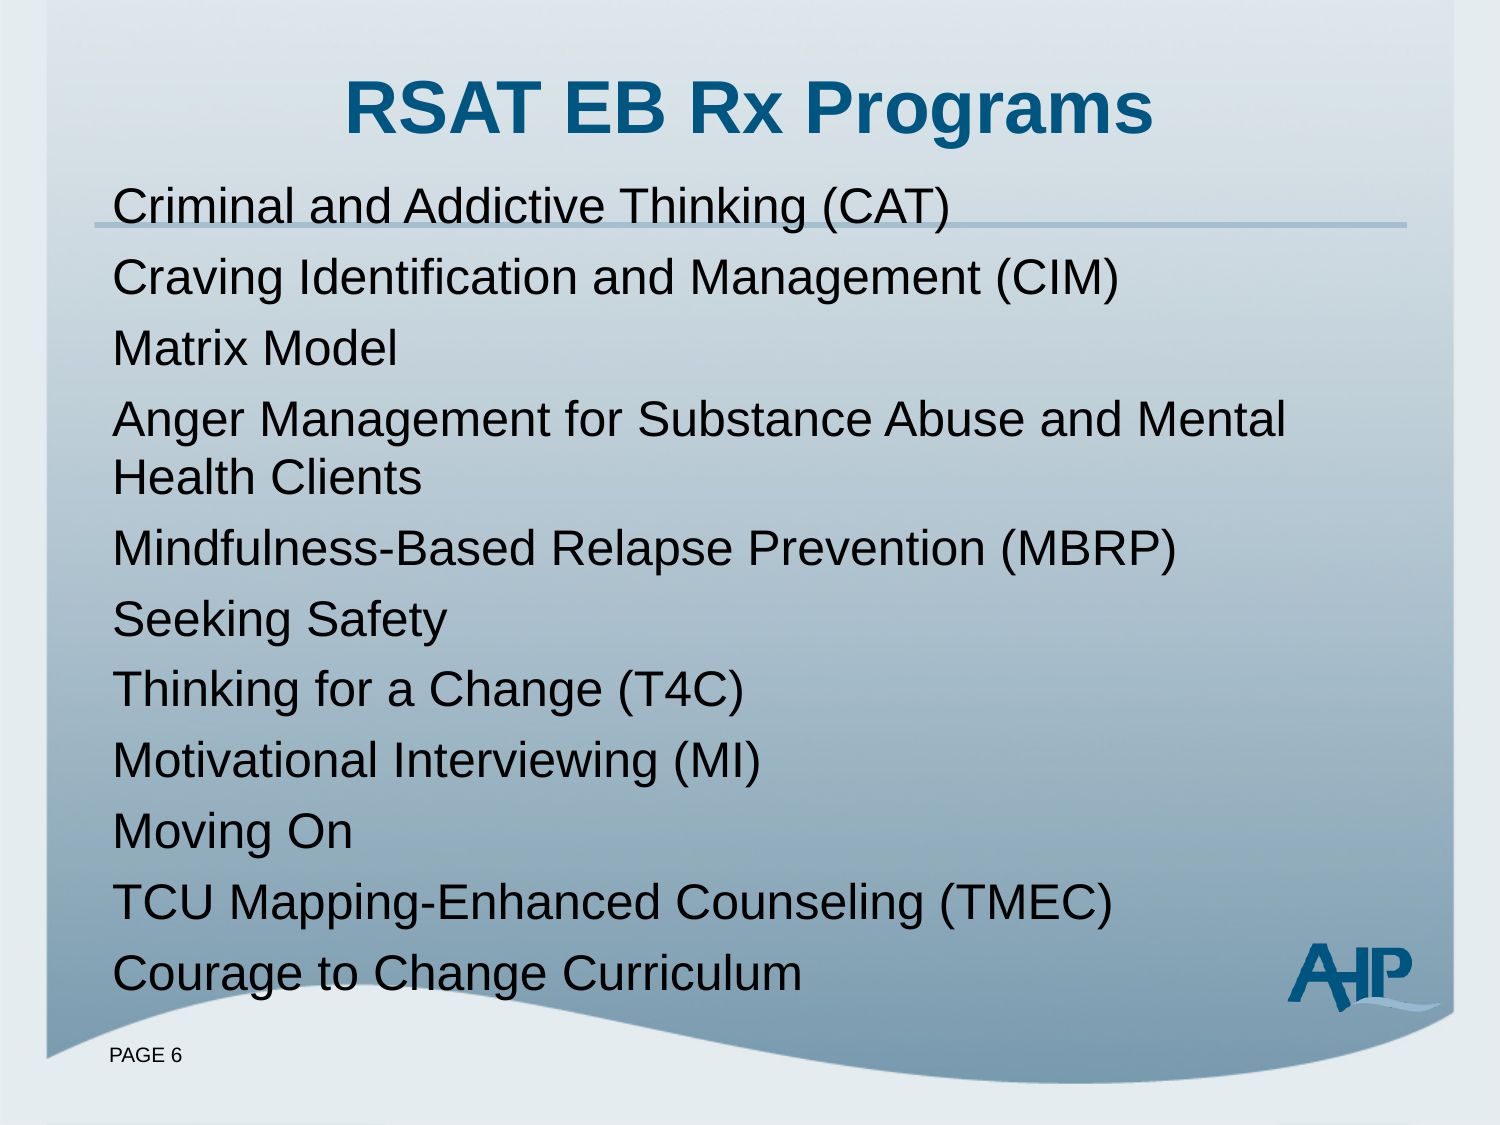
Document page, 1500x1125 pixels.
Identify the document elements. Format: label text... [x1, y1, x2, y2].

title RSAT EB Rx Programs [75, 0, 1425, 149]
list Criminal and Addictive Thinking (CAT) Craving Identification and Management (CIM) Matrix Model Anger Management for Substance Abuse and Mental Health Clients Mindfulness-Based Relapse Prevention (MBRP) Seeking Safety Thinking for a Change (T4C) Motivational Interviewing (MI) Moving On TCU Mapping-Enhanced Counseling (TMEC) Courage to Change Curriculum [112, 174, 1394, 998]
picture [0, 0, 1500, 1125]
